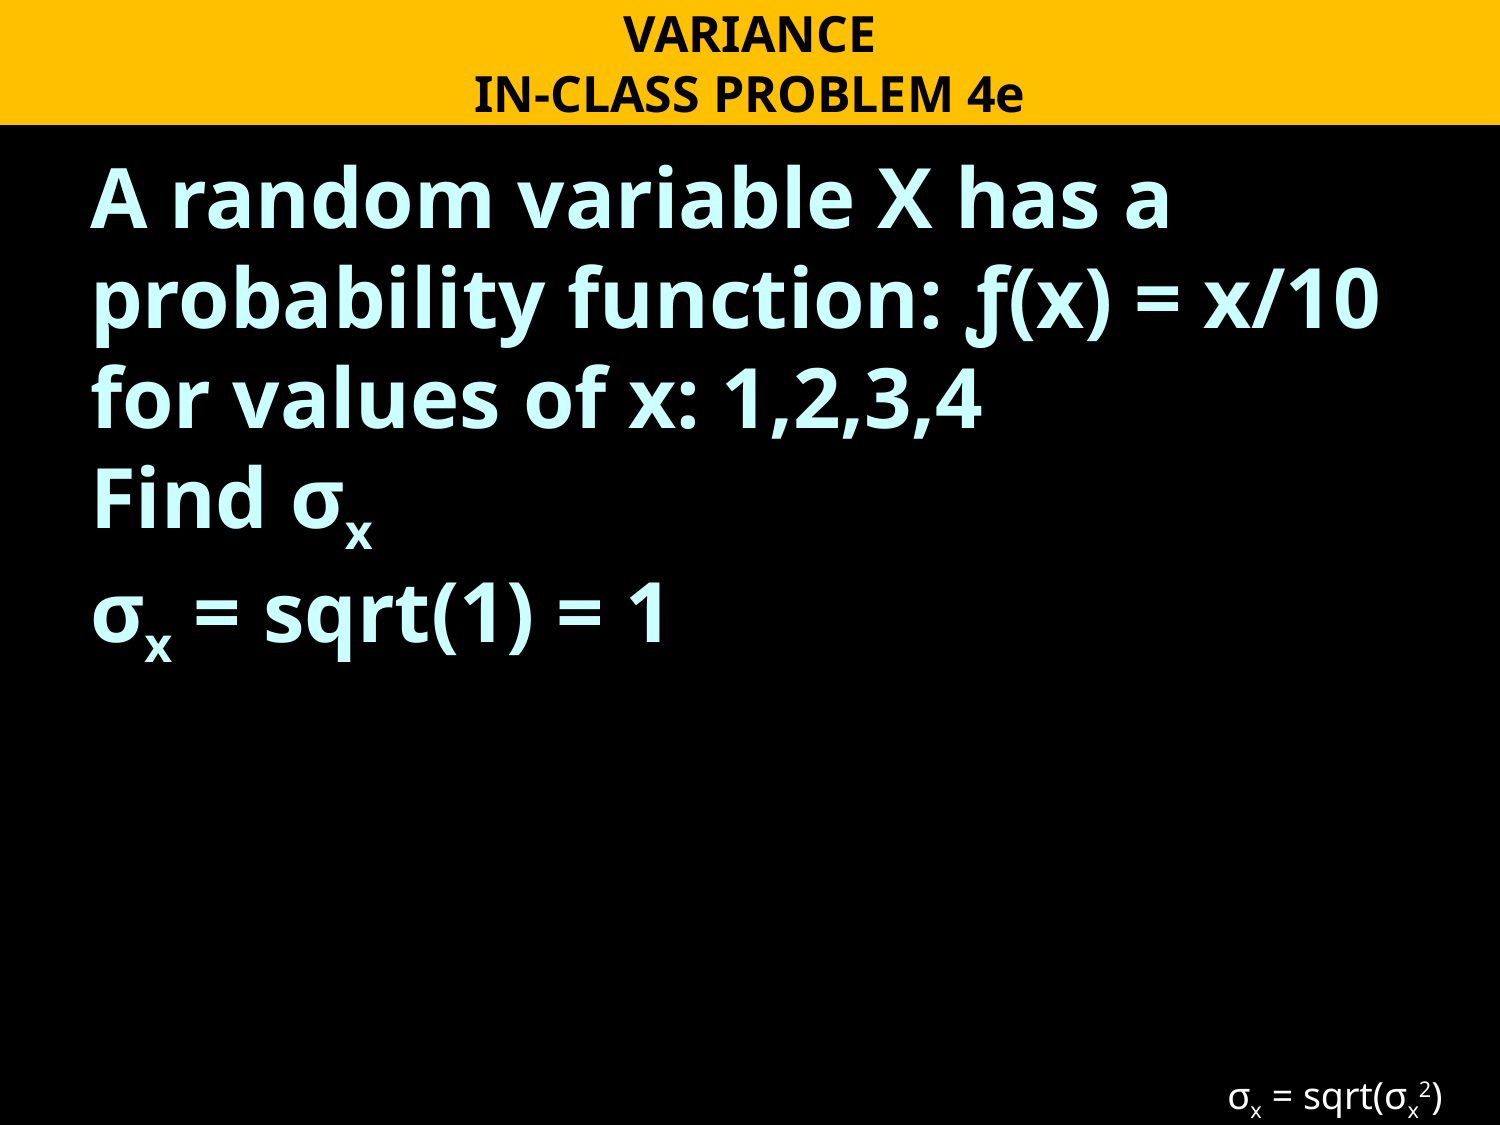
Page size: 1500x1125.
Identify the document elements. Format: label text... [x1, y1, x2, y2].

text_box VARIANCE IN-CLASS PROBLEM 4e [0, 0, 1500, 125]
list A random variable X has a probability function: ƒ(x) = x/10 for values of x: 1,2,3,4 Find σx σx = sqrt(1) = 1 [75, 137, 1500, 1063]
text_box σx = sqrt(σx2) [1212, 1064, 1500, 1125]
